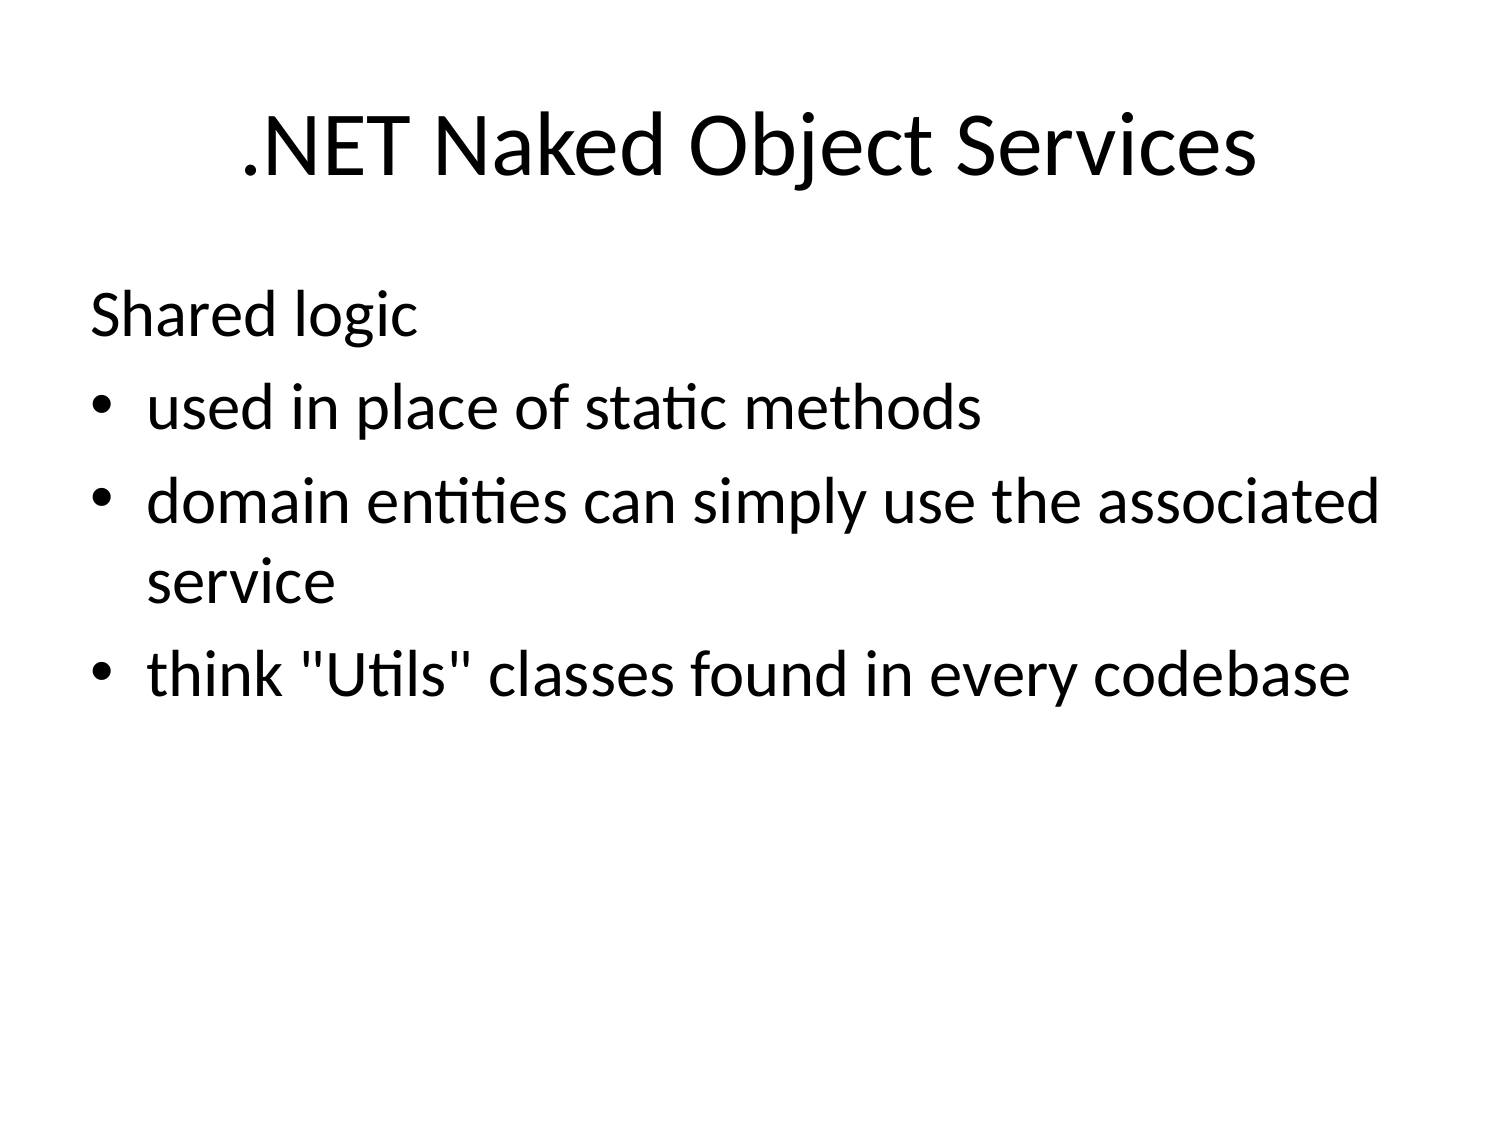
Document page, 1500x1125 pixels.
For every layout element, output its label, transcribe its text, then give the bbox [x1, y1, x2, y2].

list Shared logic used in place of static methods domain entities can simply use the associated service think "Utils" classes found in every codebase [75, 262, 1425, 1005]
title .NET Naked Object Services [75, 45, 1425, 233]
